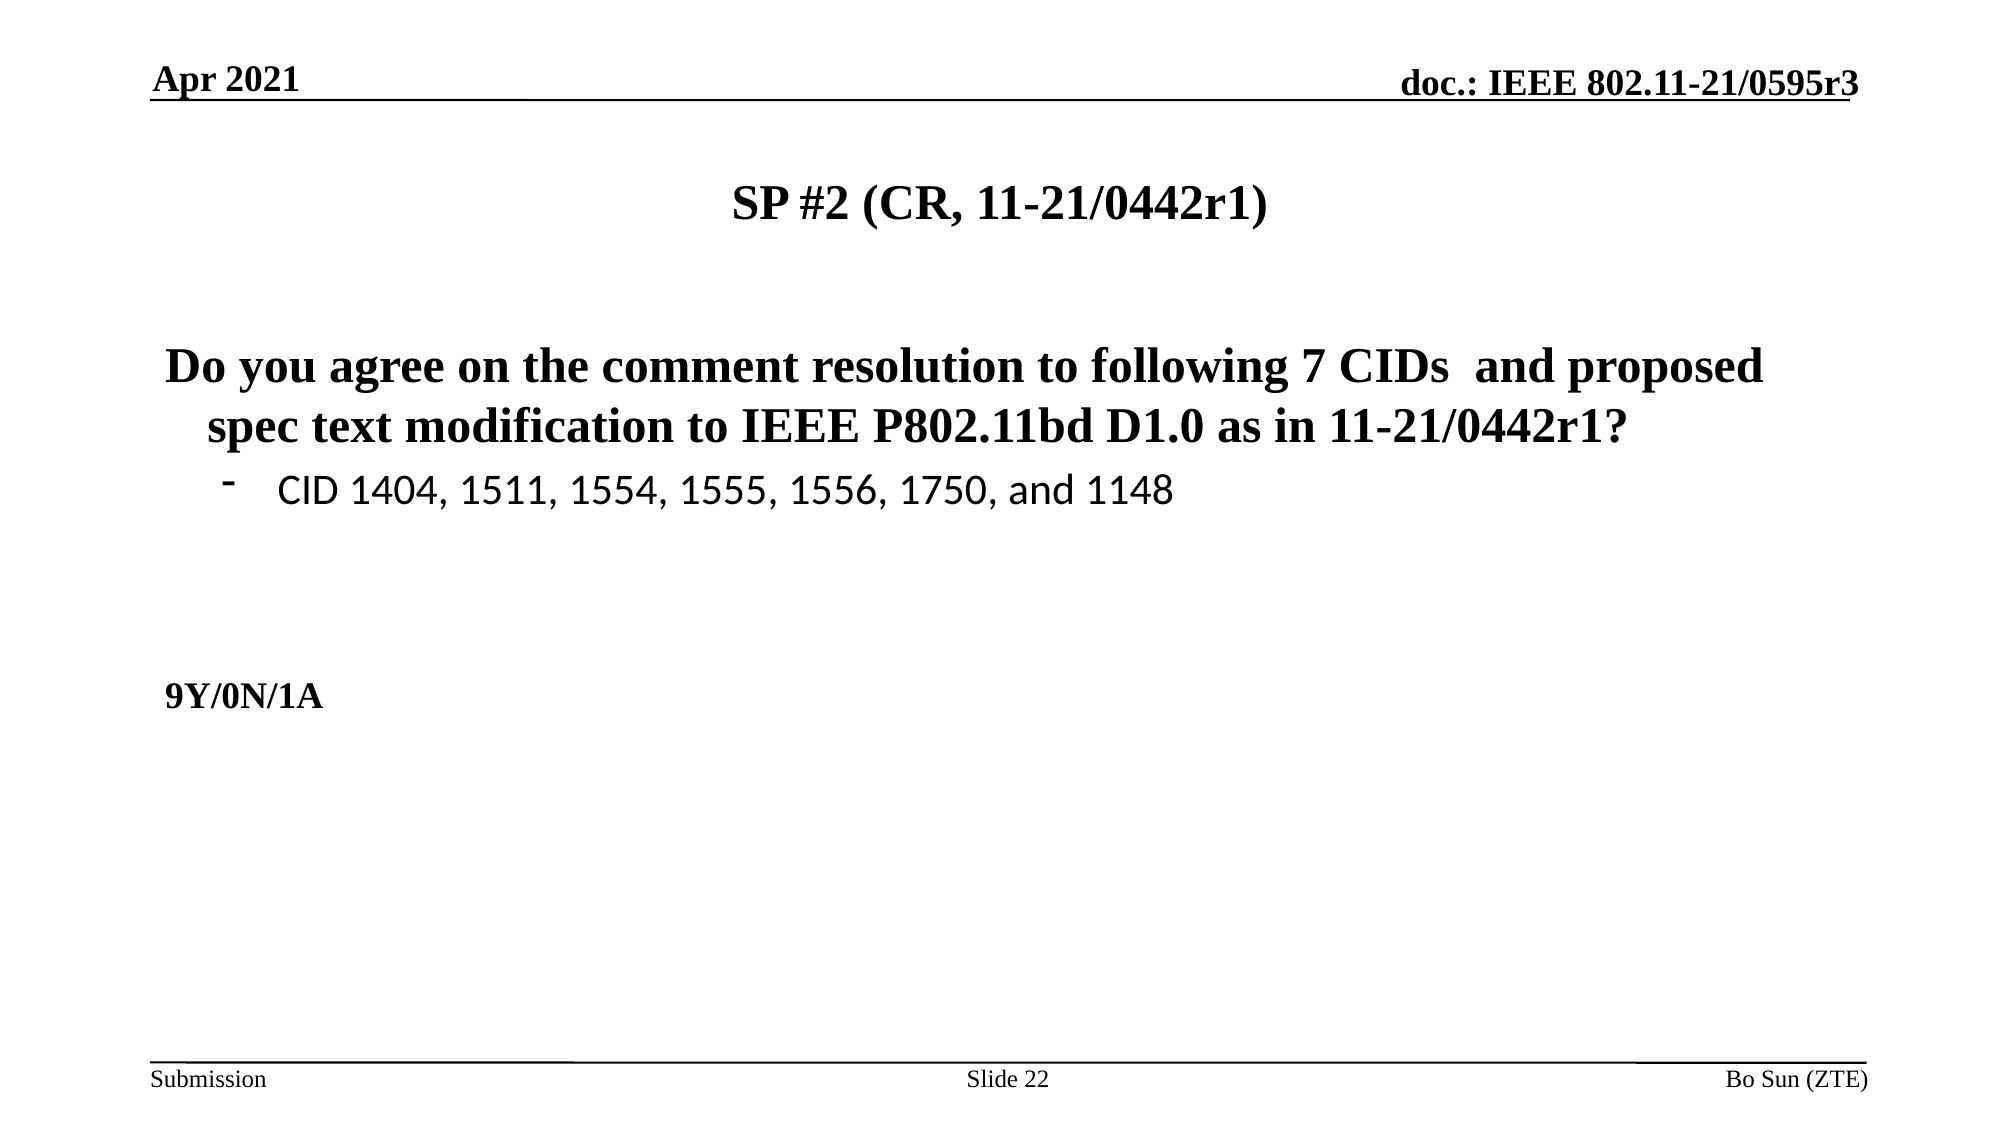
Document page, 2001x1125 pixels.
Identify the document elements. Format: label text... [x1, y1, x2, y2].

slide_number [152, 54, 563, 100]
list Do you agree on the comment resolution to following 7 CIDs and proposed spec text modification to IEEE P802.11bd D1.0 as in 11-21/0442r1? CID 1404, 1511, 1554, 1555, 1556, 1750, and 1148 9Y/0N/1A [149, 324, 1850, 1000]
slide_number Slide 22 [949, 1061, 1067, 1123]
footer Bo Sun (ZTE) [1171, 1061, 1869, 1093]
title SP #2 (CR, 11-21/0442r1) [149, 112, 1850, 288]
